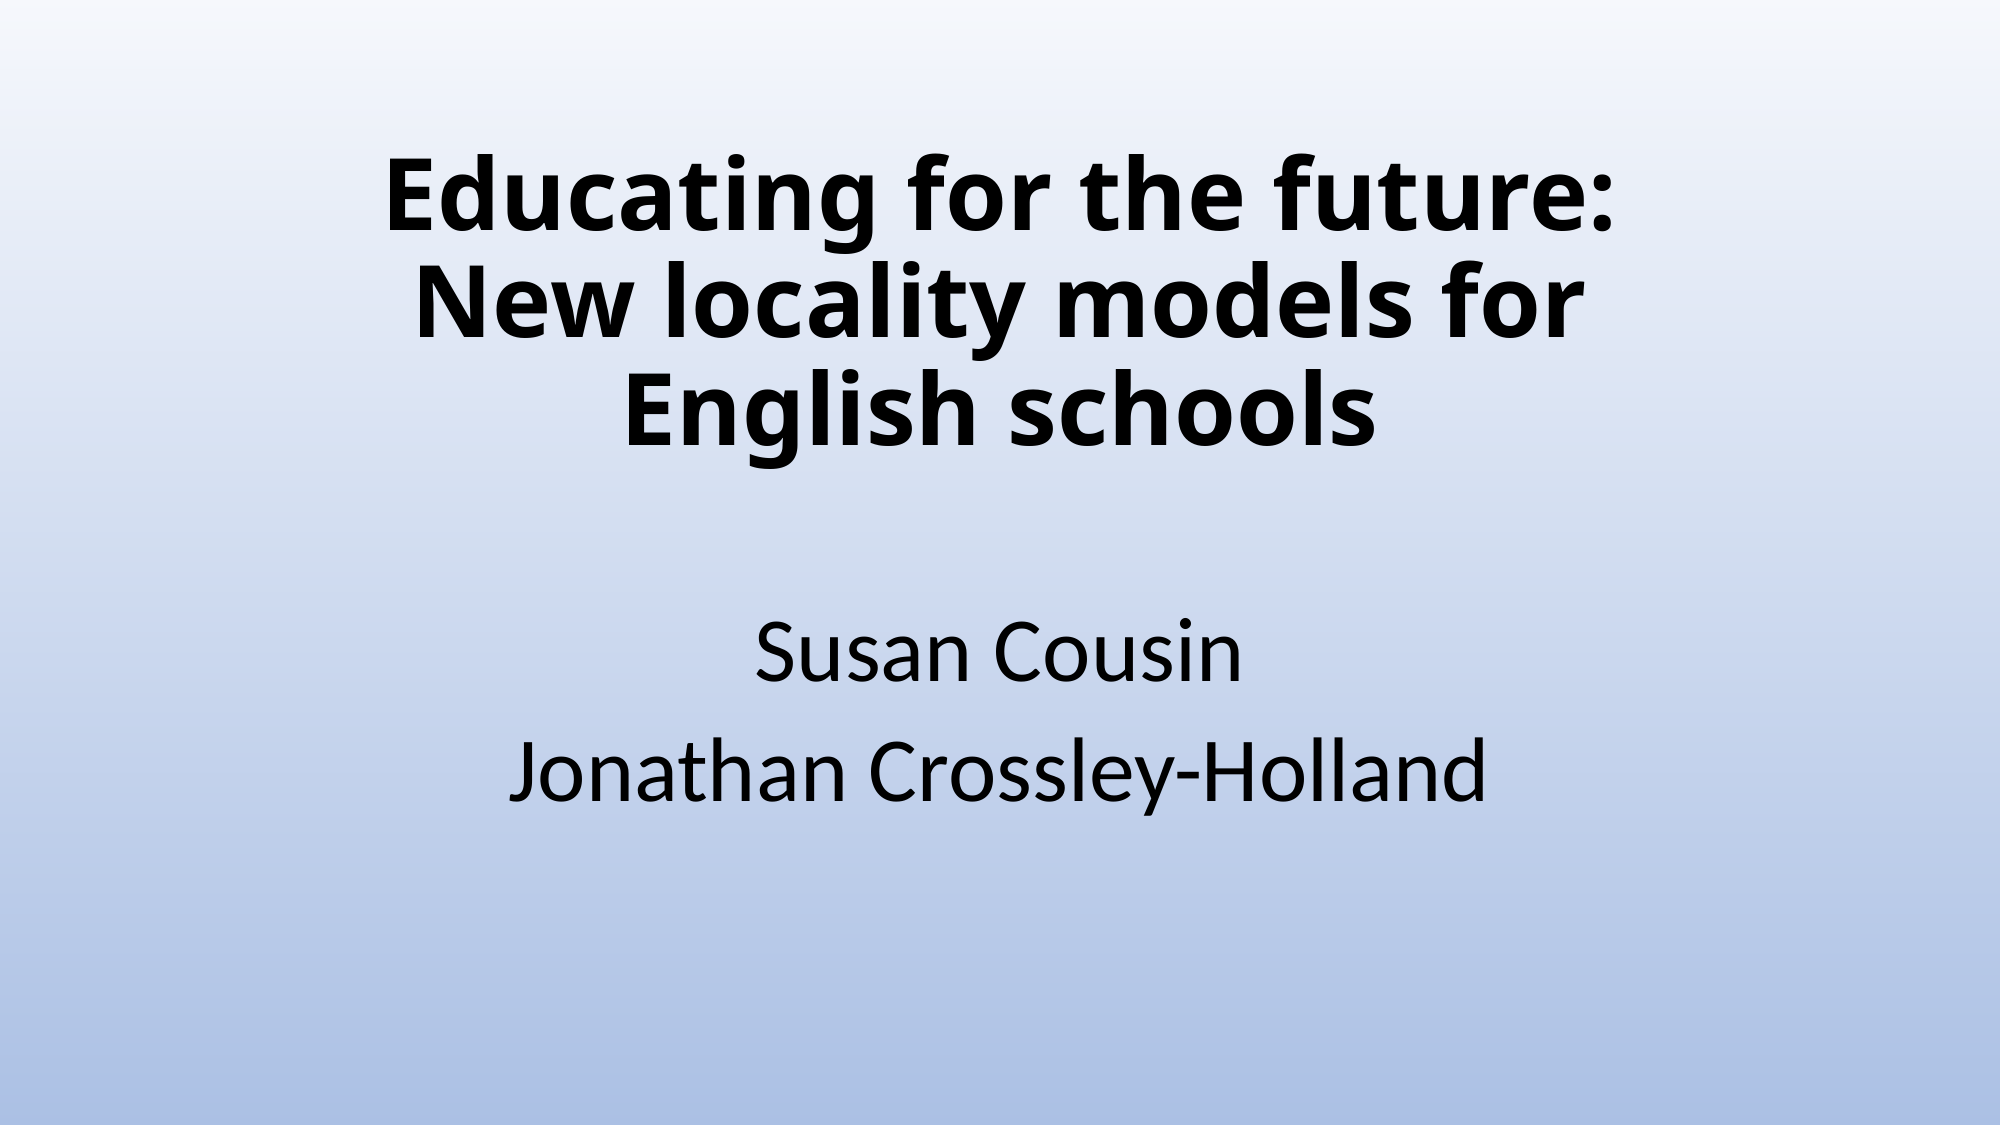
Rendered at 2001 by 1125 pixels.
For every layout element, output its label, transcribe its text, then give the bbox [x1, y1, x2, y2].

title Educating for the future: New locality models for English schools [249, 187, 1750, 594]
subtitle Susan Cousin Jonathan Crossley-Holland [249, 594, 1750, 863]
